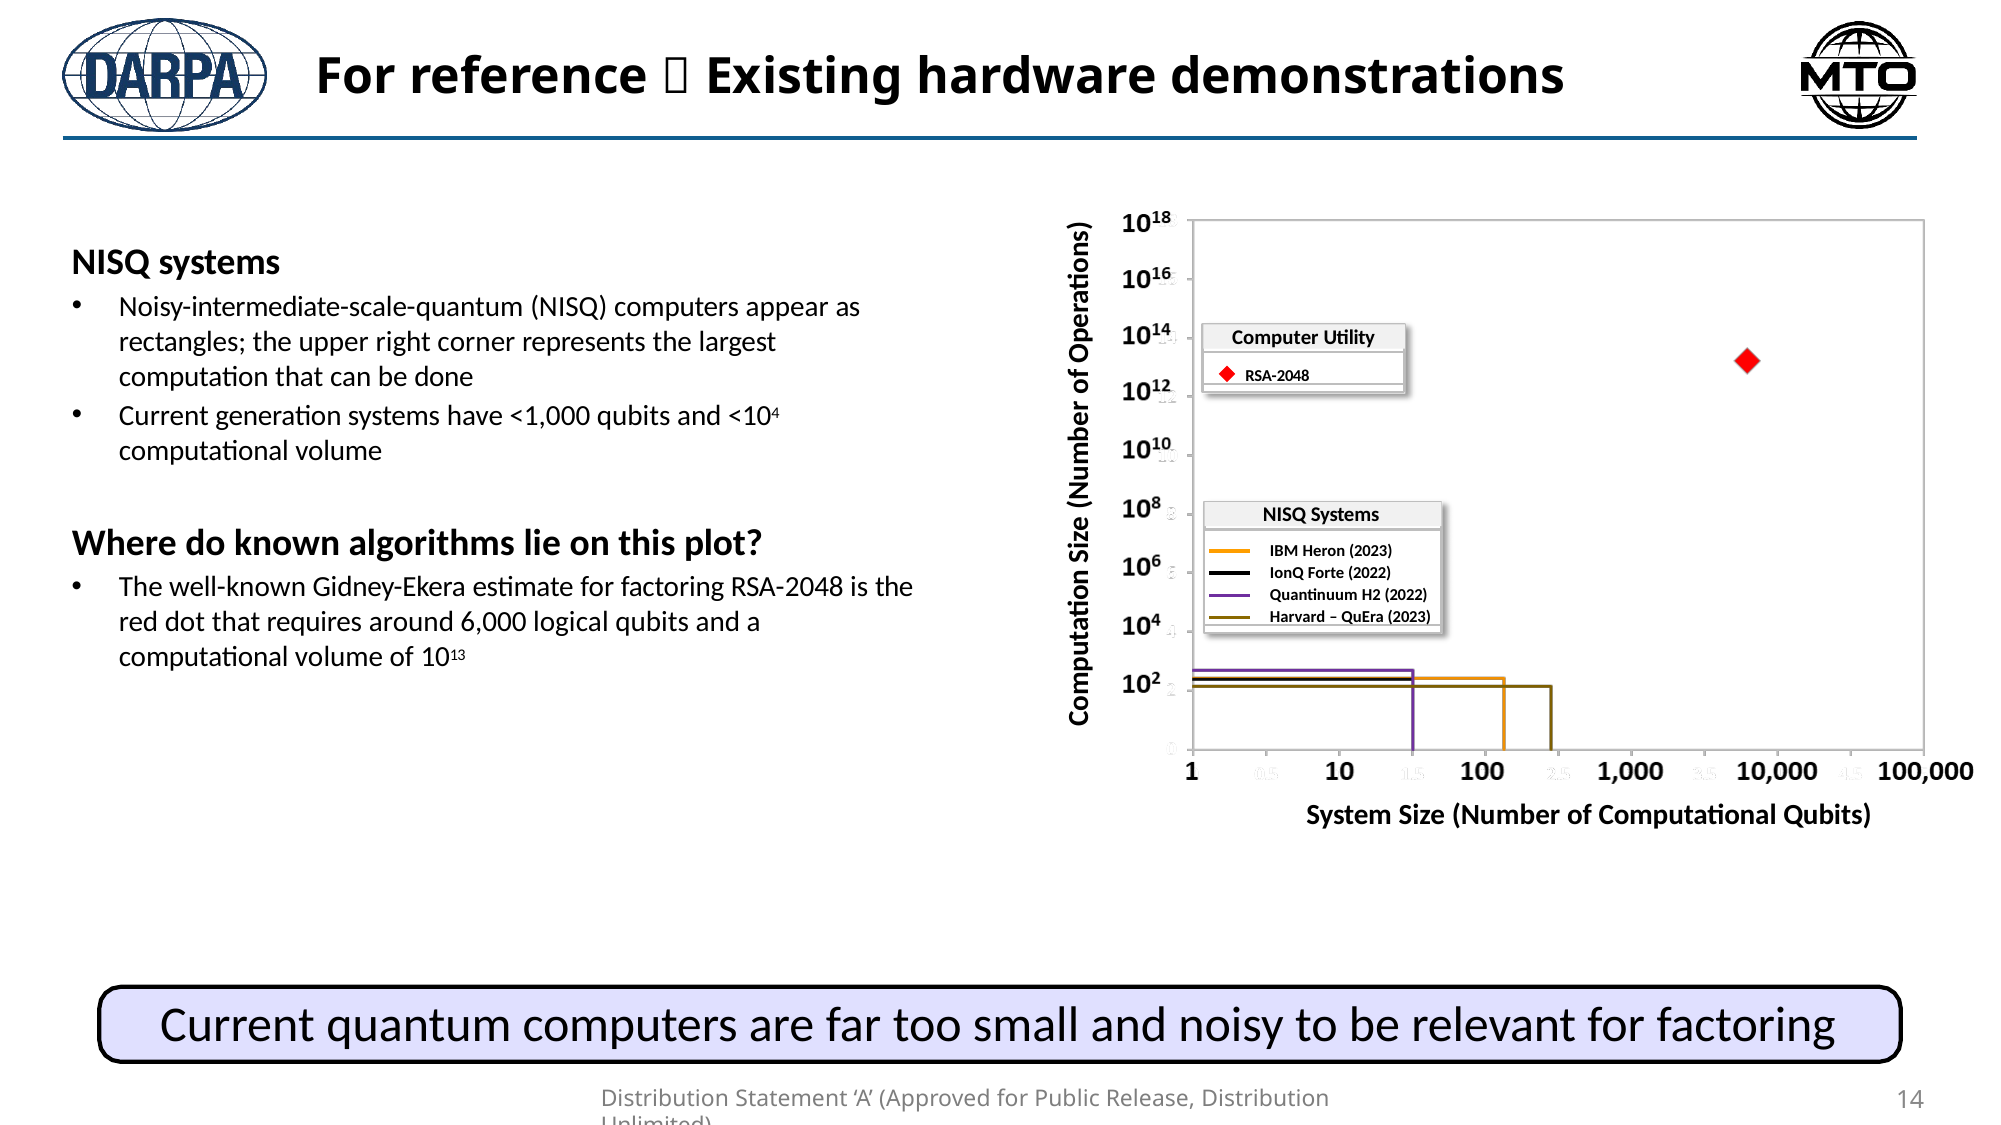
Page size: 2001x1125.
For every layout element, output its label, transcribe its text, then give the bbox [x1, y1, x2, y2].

text_box NISQ systems [69, 234, 285, 282]
text_box Noisy-intermediate-scale-quantum (NISQ) computers appear as rectangles; the upper right corner represents the largest computation that can be done Current generation systems have <1,000 qubits and <104 computational volume [63, 284, 881, 466]
picture [1801, 21, 1917, 129]
footer Distribution Statement ‘A’ (Approved for Public Release, Distribution Unlimited) [598, 1080, 1401, 1125]
picture [62, 18, 267, 132]
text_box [1196, 318, 1419, 620]
text_box The well-known Gidney-Ekera estimate for factoring RSA-2048 is the red dot that requires around 6,000 logical qubits and a computational volume of 1013 [65, 565, 933, 673]
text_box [1069, 188, 1985, 798]
text_box Where do known algorithms lie on this plot? [69, 515, 765, 563]
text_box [96, 984, 1904, 1065]
text_box System Size (Number of Computational Qubits) [1304, 806, 1878, 831]
text_box 14 [1894, 1081, 1926, 1114]
title For reference  Existing hardware demonstrations [312, 41, 1758, 232]
